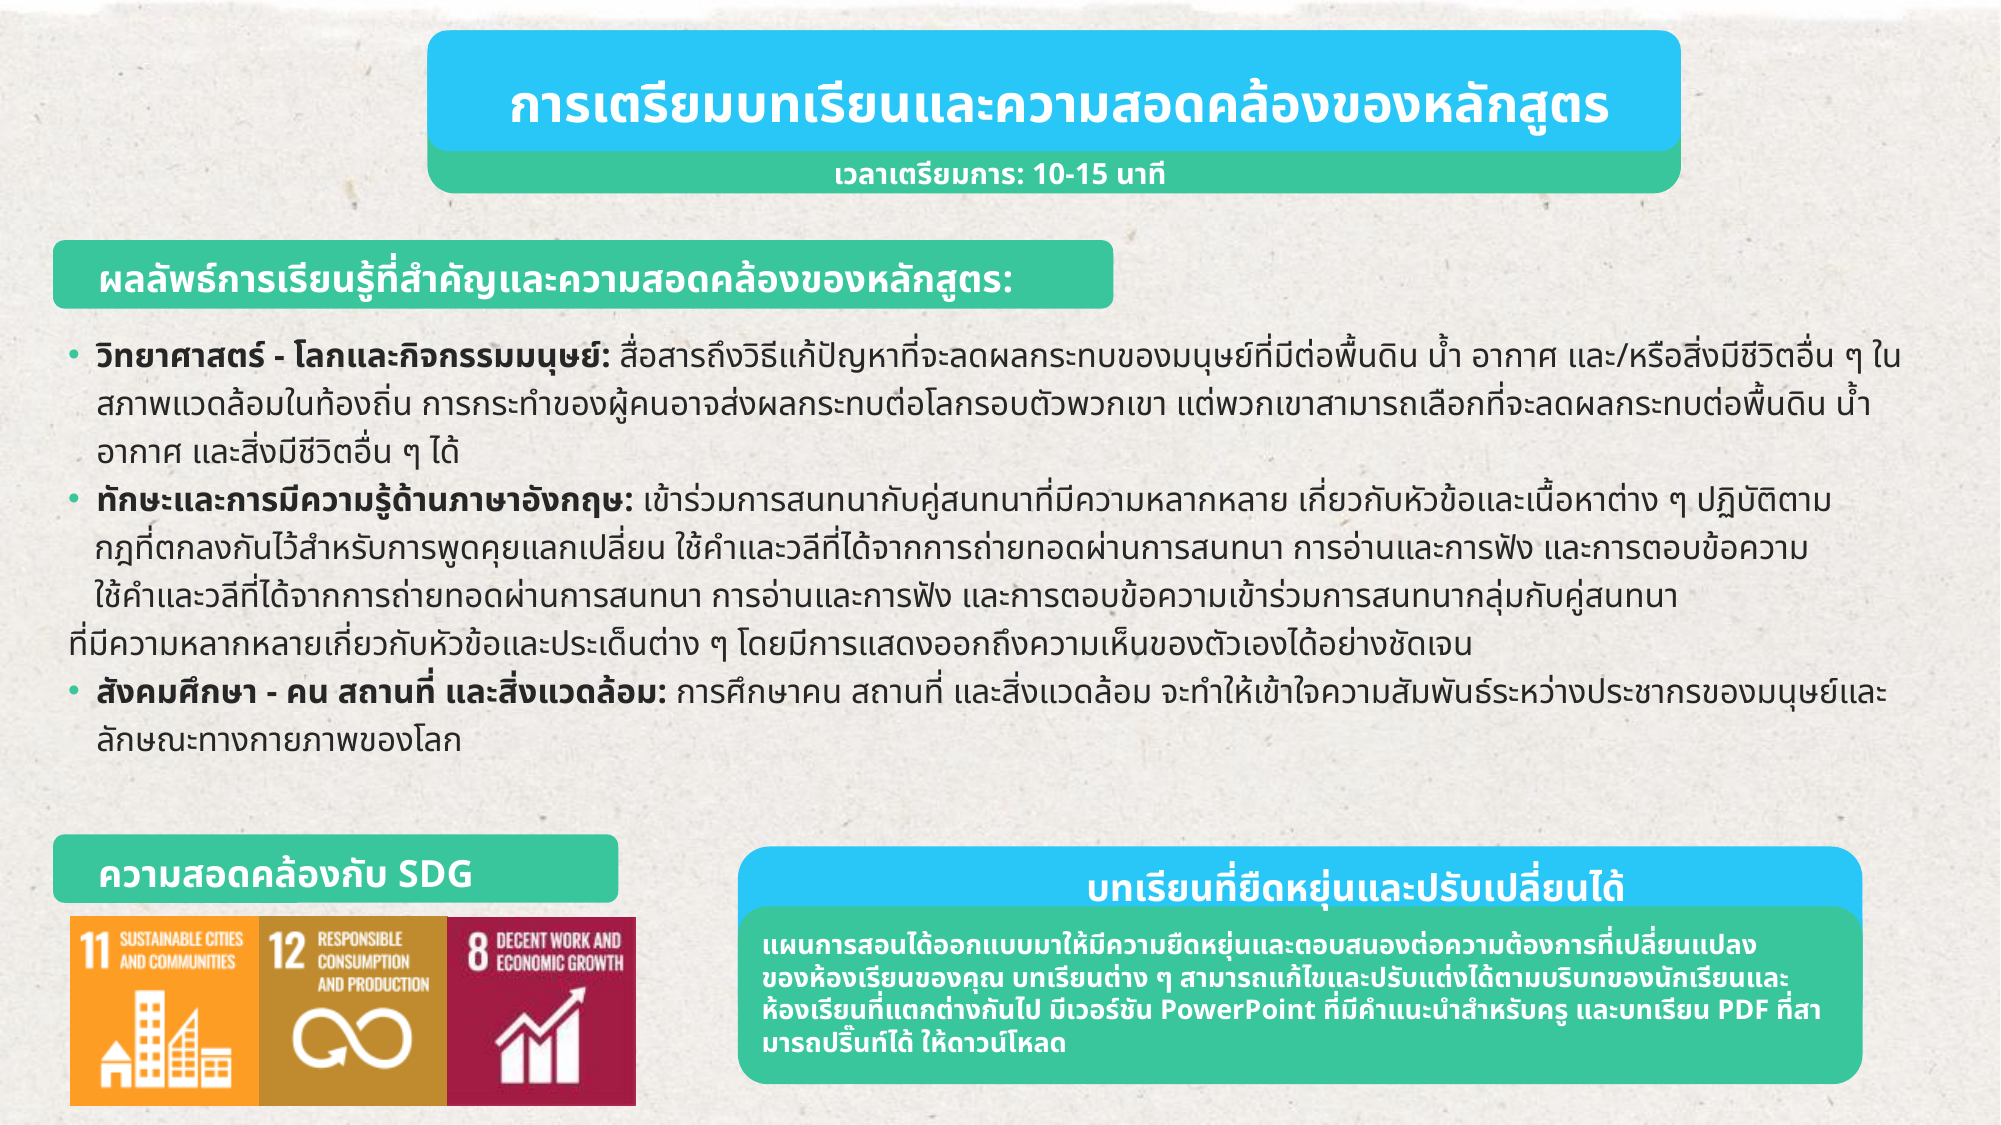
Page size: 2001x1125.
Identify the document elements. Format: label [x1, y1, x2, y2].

text_box [737, 846, 1863, 1085]
picture [0, 0, 2000, 1125]
